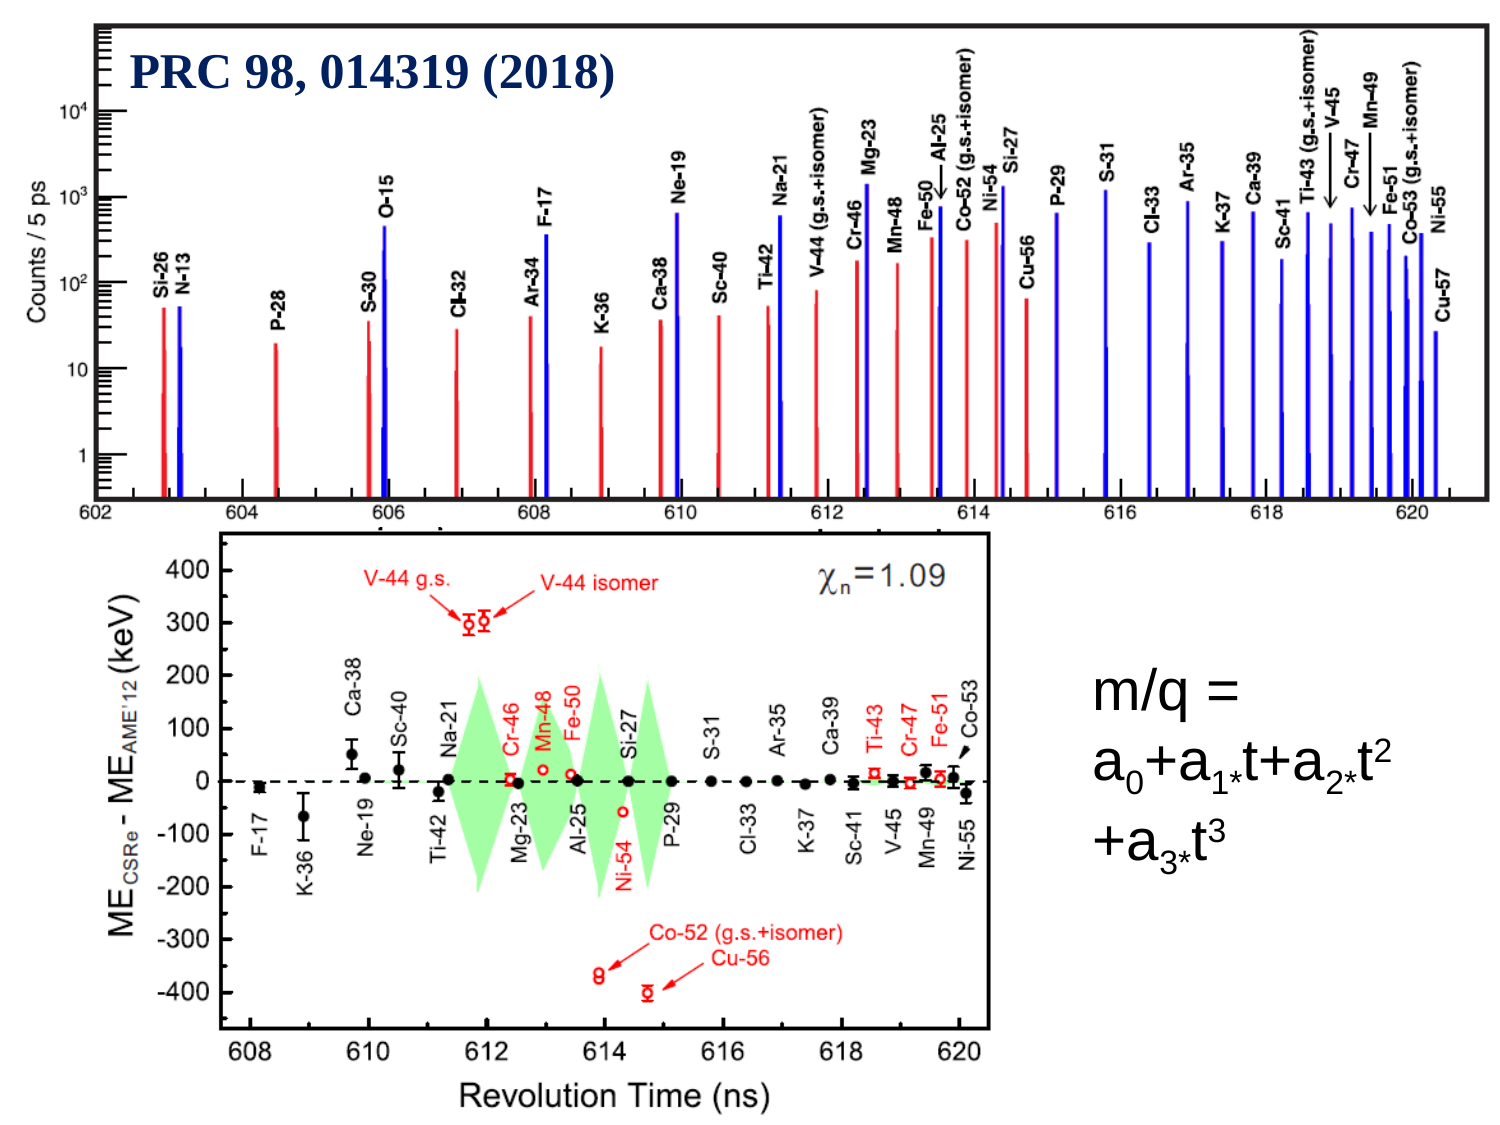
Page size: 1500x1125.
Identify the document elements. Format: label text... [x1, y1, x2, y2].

text_box m/q = a0+a1*t+a2*t2+a3*t3 [1078, 644, 1430, 889]
picture [0, 0, 1500, 1125]
